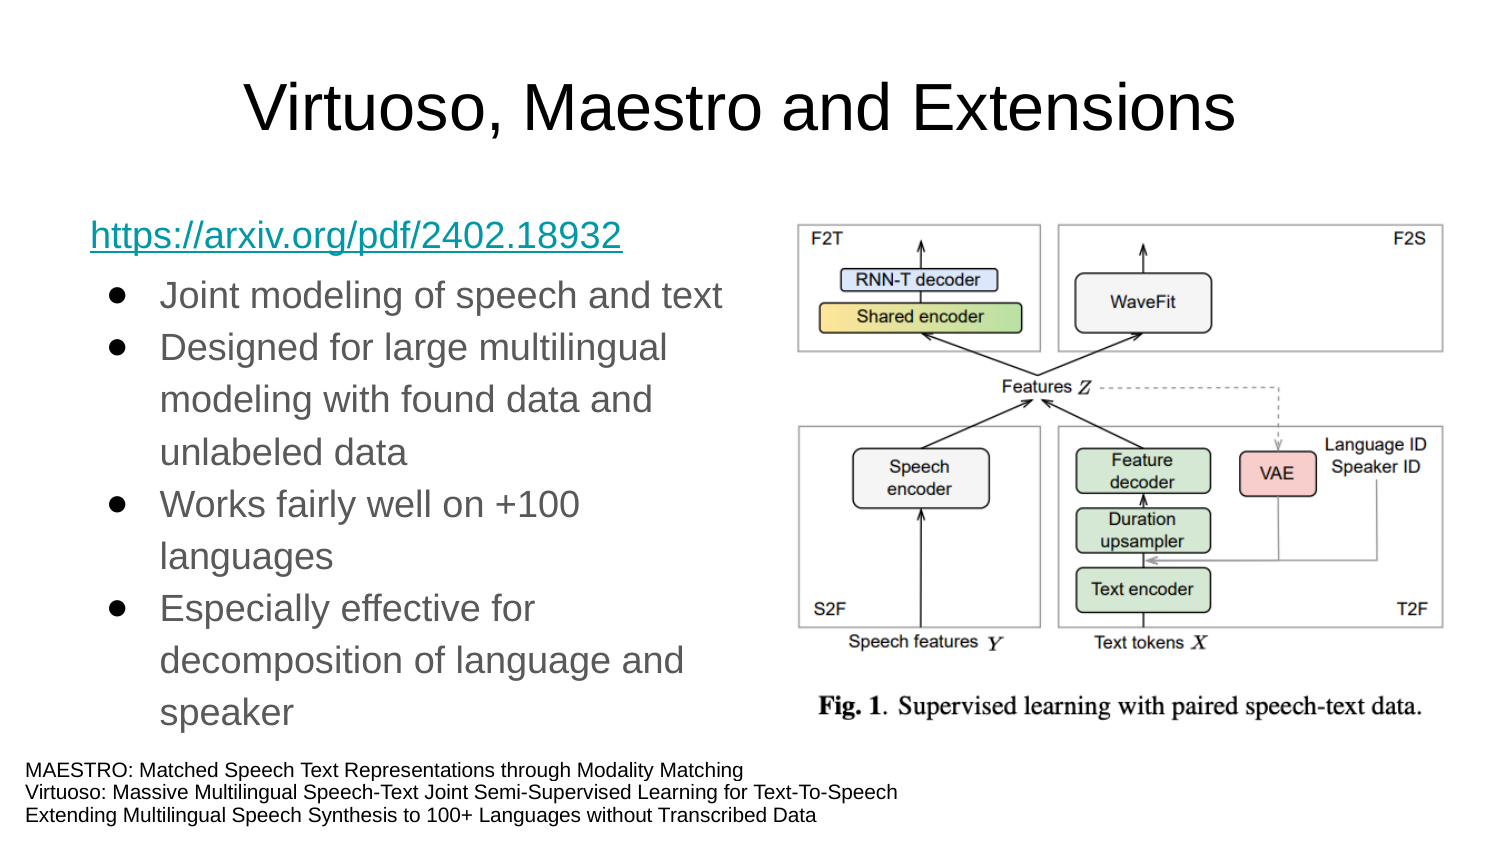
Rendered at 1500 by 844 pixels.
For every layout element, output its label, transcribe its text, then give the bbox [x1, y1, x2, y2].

picture [774, 199, 1476, 731]
title Virtuoso, Maestro and Extensions [75, 33, 1425, 175]
list https://arxiv.org/pdf/2402.18932 Joint modeling of speech and text Designed for large multilingual modeling with found data and unlabeled data Works fairly well on +100 languages Especially effective for decomposition of language and speaker [75, 196, 750, 743]
text_box MAESTRO: Matched Speech Text Representations through Modality Matching Virtuoso: Massive Multilingual Speech-Text Joint Semi-Supervised Learning for Text-To-Speech Extending Multilingual Speech Synthesis to 100+ Languages without Transcribed Data [10, 743, 1204, 844]
